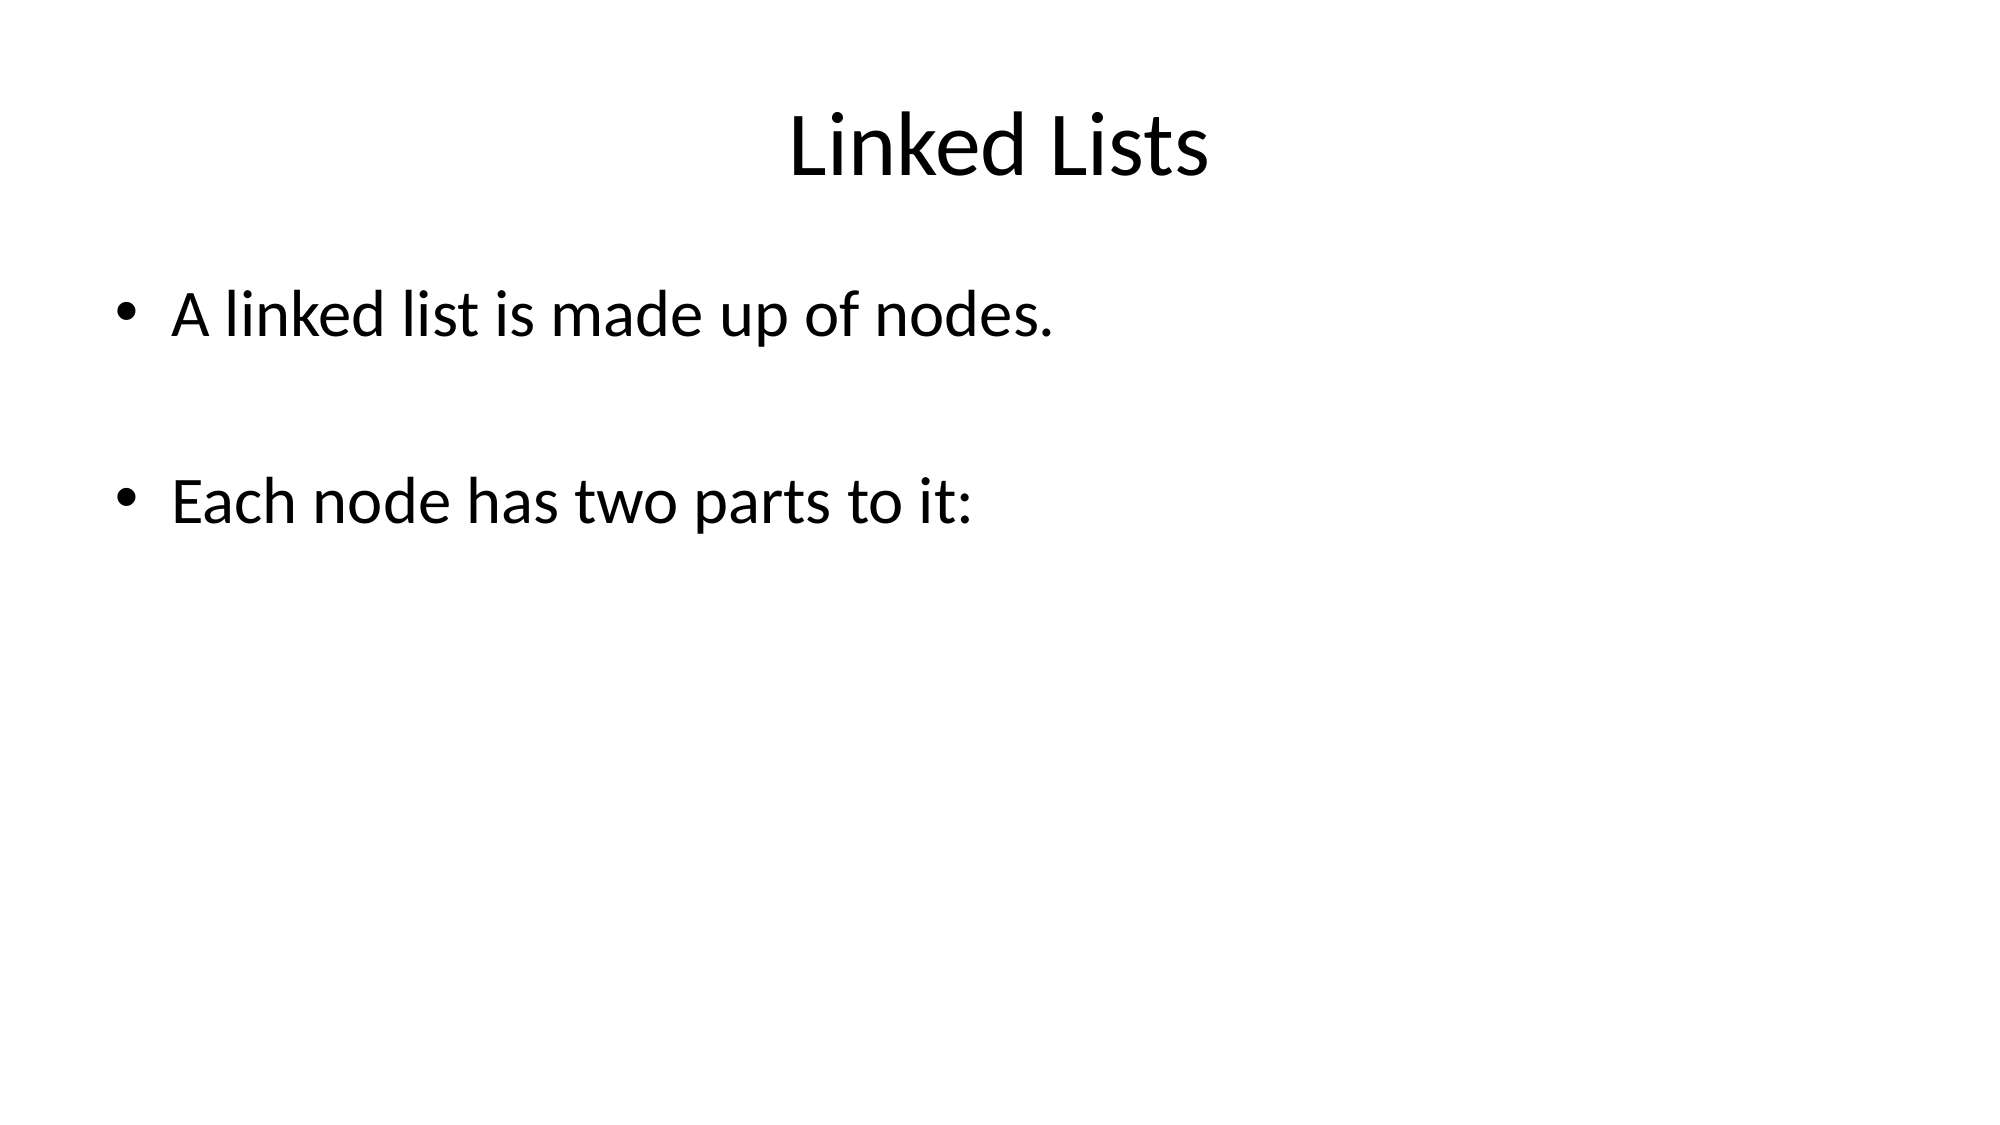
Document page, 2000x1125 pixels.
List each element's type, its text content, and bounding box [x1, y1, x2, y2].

list A linked list is made up of nodes. Each node has two parts to it: [99, 262, 1900, 1005]
title Linked Lists [99, 45, 1900, 233]
